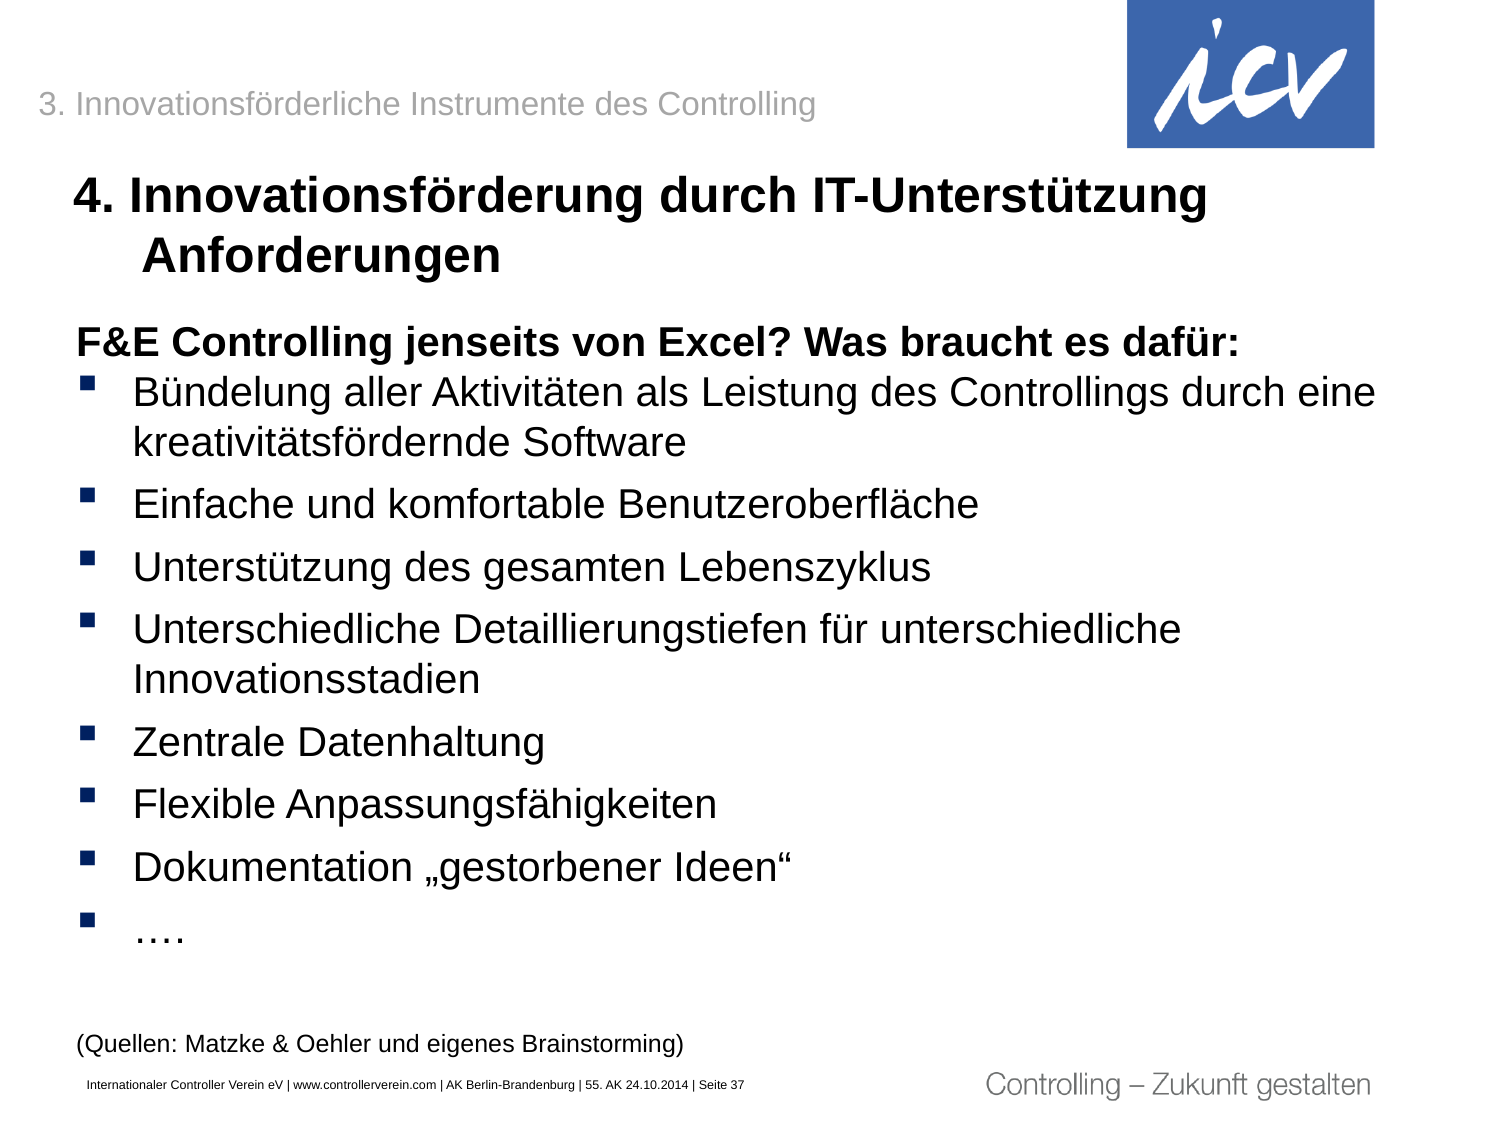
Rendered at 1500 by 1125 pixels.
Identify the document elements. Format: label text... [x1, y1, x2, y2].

text_box 4. Innovationsförderung durch IT-Unterstützung Anforderungen [73, 162, 1445, 226]
text_box 3. Innovationsförderliche Instrumente des Controlling [23, 75, 1356, 130]
text_box F&E Controlling jenseits von Excel? Was braucht es dafür: Bündelung aller Aktivitäten als Leistung des Controllings durch eine kreativitätsfördernde Software Einfache und komfortable Benutzeroberfläche Unterstützung des gesamten Lebenszyklus Unterschiedliche Detaillierungstiefen für unterschiedliche Innovationsstadien Zentrale Datenhaltung Flexible Anpassungsfähigkeiten Dokumentation „gestorbener Ideen“ …. (Quellen: Matzke & Oehler und eigenes Brainstorming) [76, 289, 1445, 1125]
picture [1126, 0, 1375, 149]
